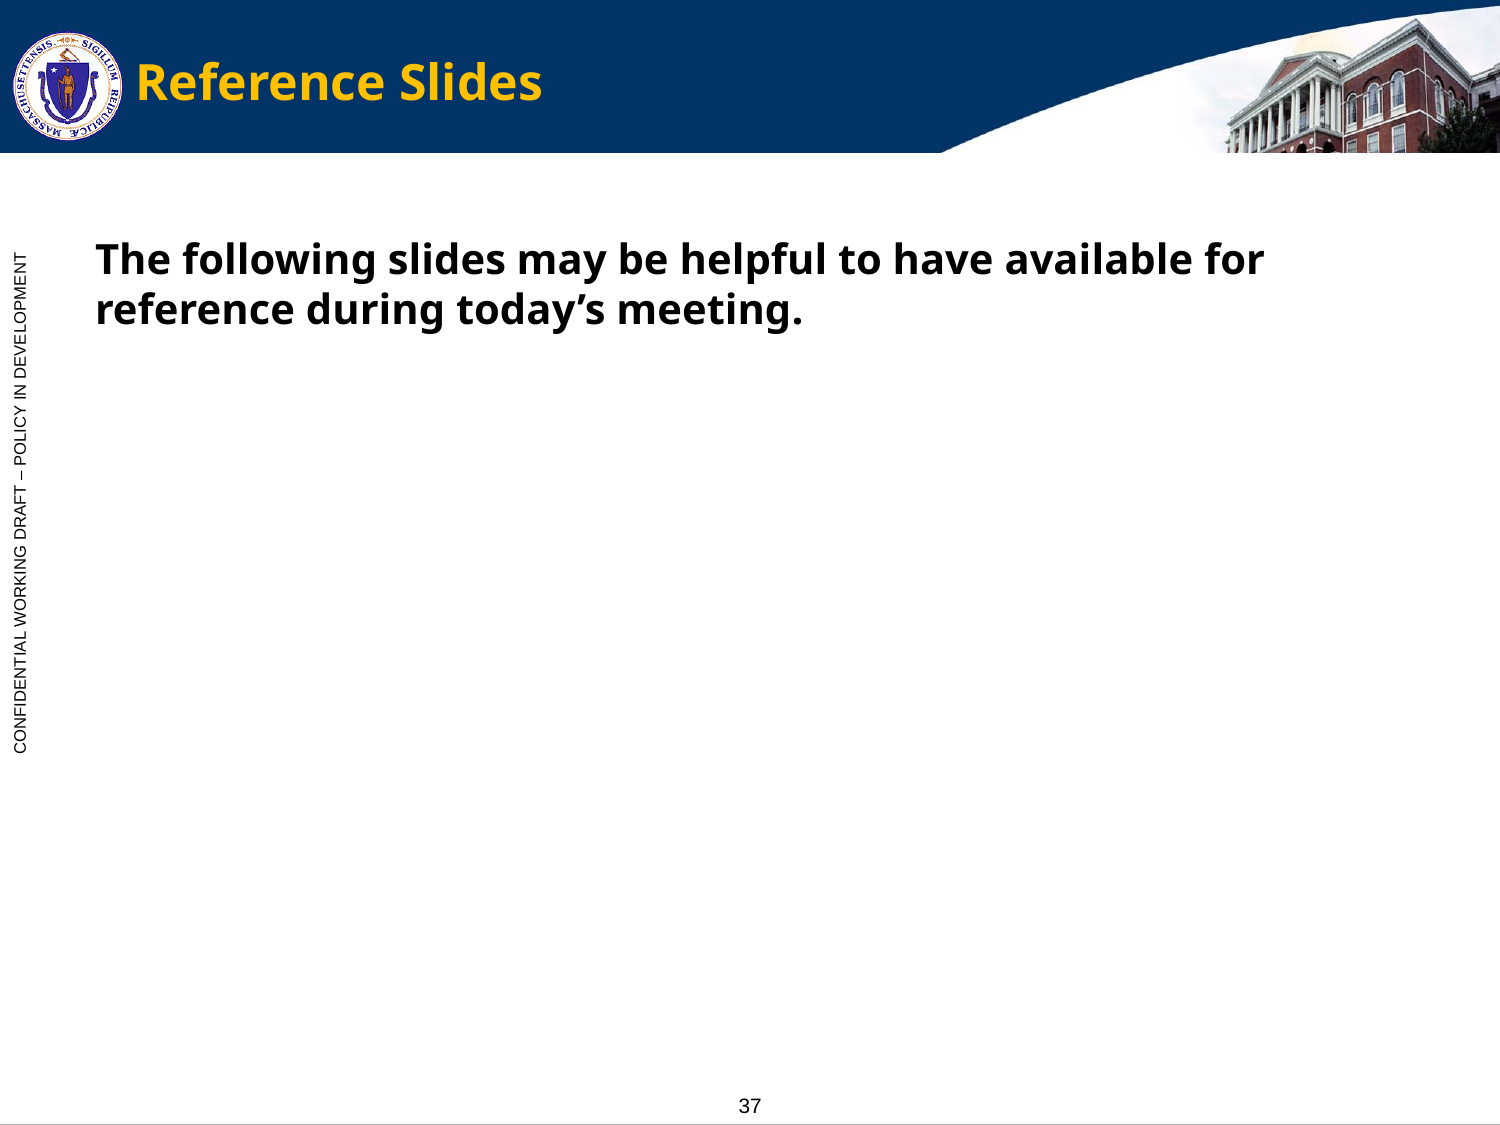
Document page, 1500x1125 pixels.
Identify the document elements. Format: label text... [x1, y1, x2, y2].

picture [0, 0, 1500, 153]
list The following slides may be helpful to have available for reference during today’s meeting. [87, 224, 1413, 973]
title Reference Slides [120, 17, 1051, 144]
